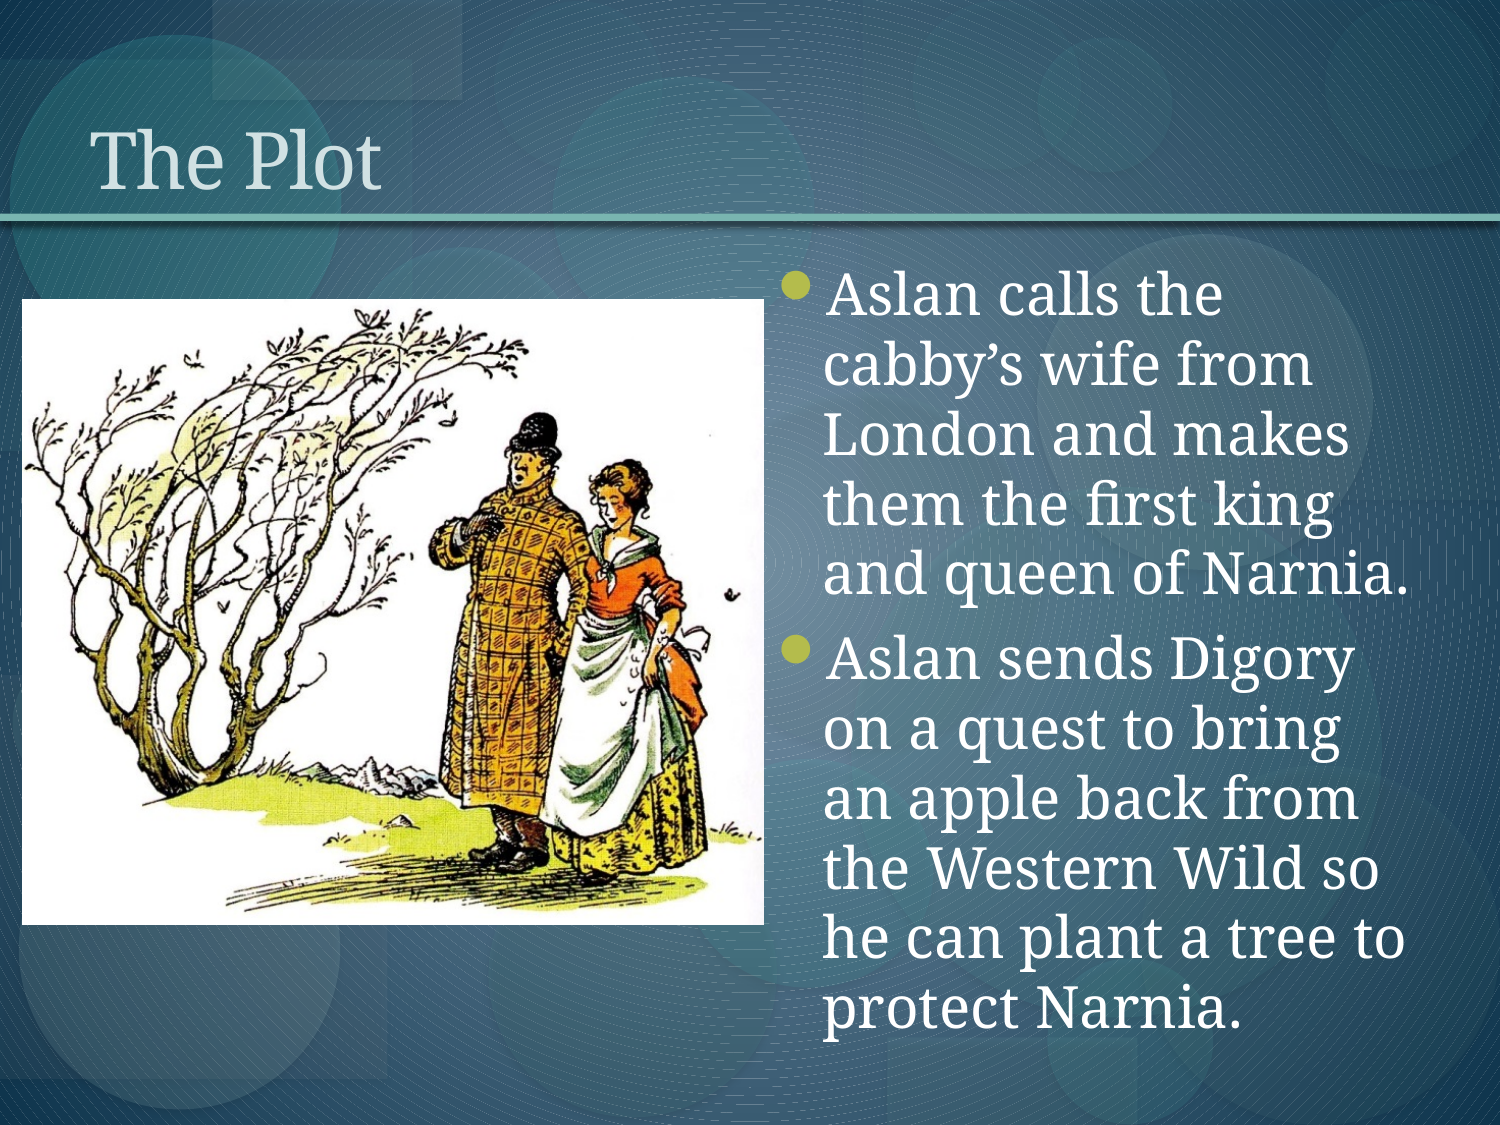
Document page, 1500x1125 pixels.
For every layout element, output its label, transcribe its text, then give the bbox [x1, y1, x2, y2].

title The Plot [75, 24, 1425, 213]
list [22, 299, 764, 926]
list Aslan calls the cabby’s wife from London and makes them the first king and queen of Narnia. Aslan sends Digory on a quest to bring an apple back from the Western Wild so he can plant a tree to protect Narnia. [762, 249, 1429, 1063]
